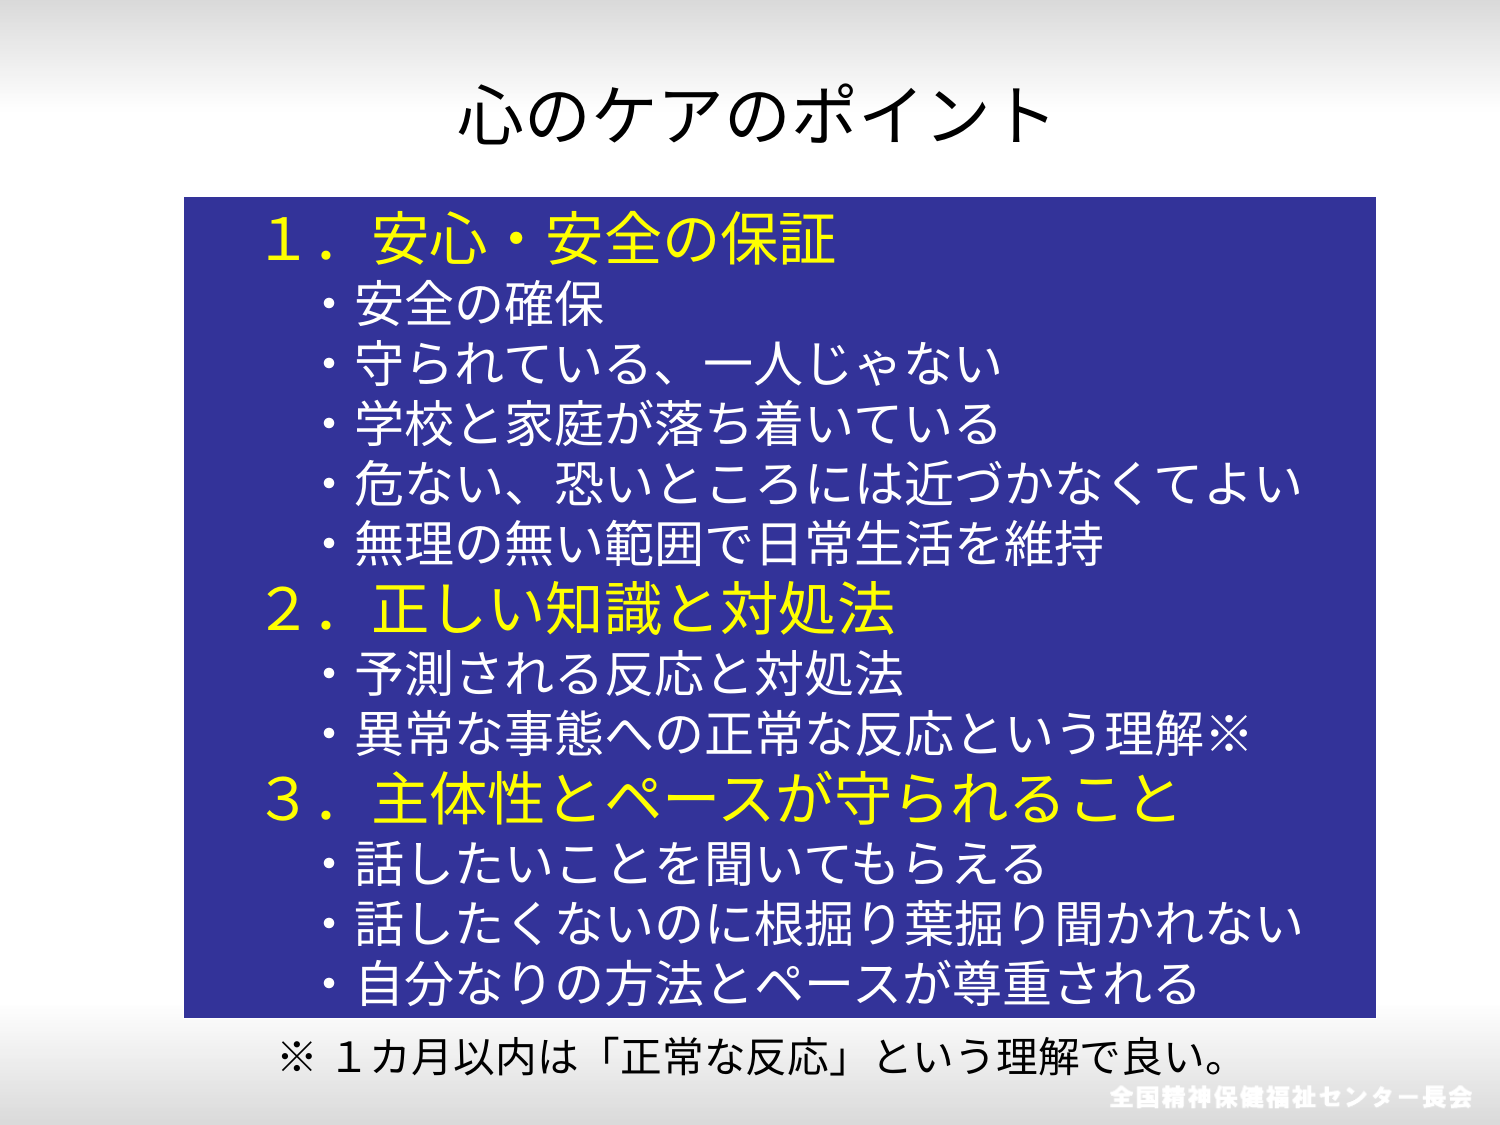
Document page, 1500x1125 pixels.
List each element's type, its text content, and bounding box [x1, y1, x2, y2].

text_box ※１カ月以内は「正常な反応」という理解で良い。 [261, 1023, 1255, 1088]
text_box 心のケアのポイント [183, 66, 1333, 161]
text_box １．安心・安全の保証 ・安全の確保 ・守られている、一人じゃない ・学校と家庭が落ち着いている ・危ない、恐いところには近づかなくてよい ・無理の無い範囲で日常生活を維持 ２．正しい知識と対処法 ・予測される反応と対処法 ・異常な事態への正常な反応という理解※ ３．主体性とペースが守られること ・話したいことを聞いてもらえる ・話したくないのに根掘り葉掘り聞かれない ・自分なりの方法とペースが尊重される [183, 196, 1376, 1019]
picture [0, 0, 1500, 1125]
